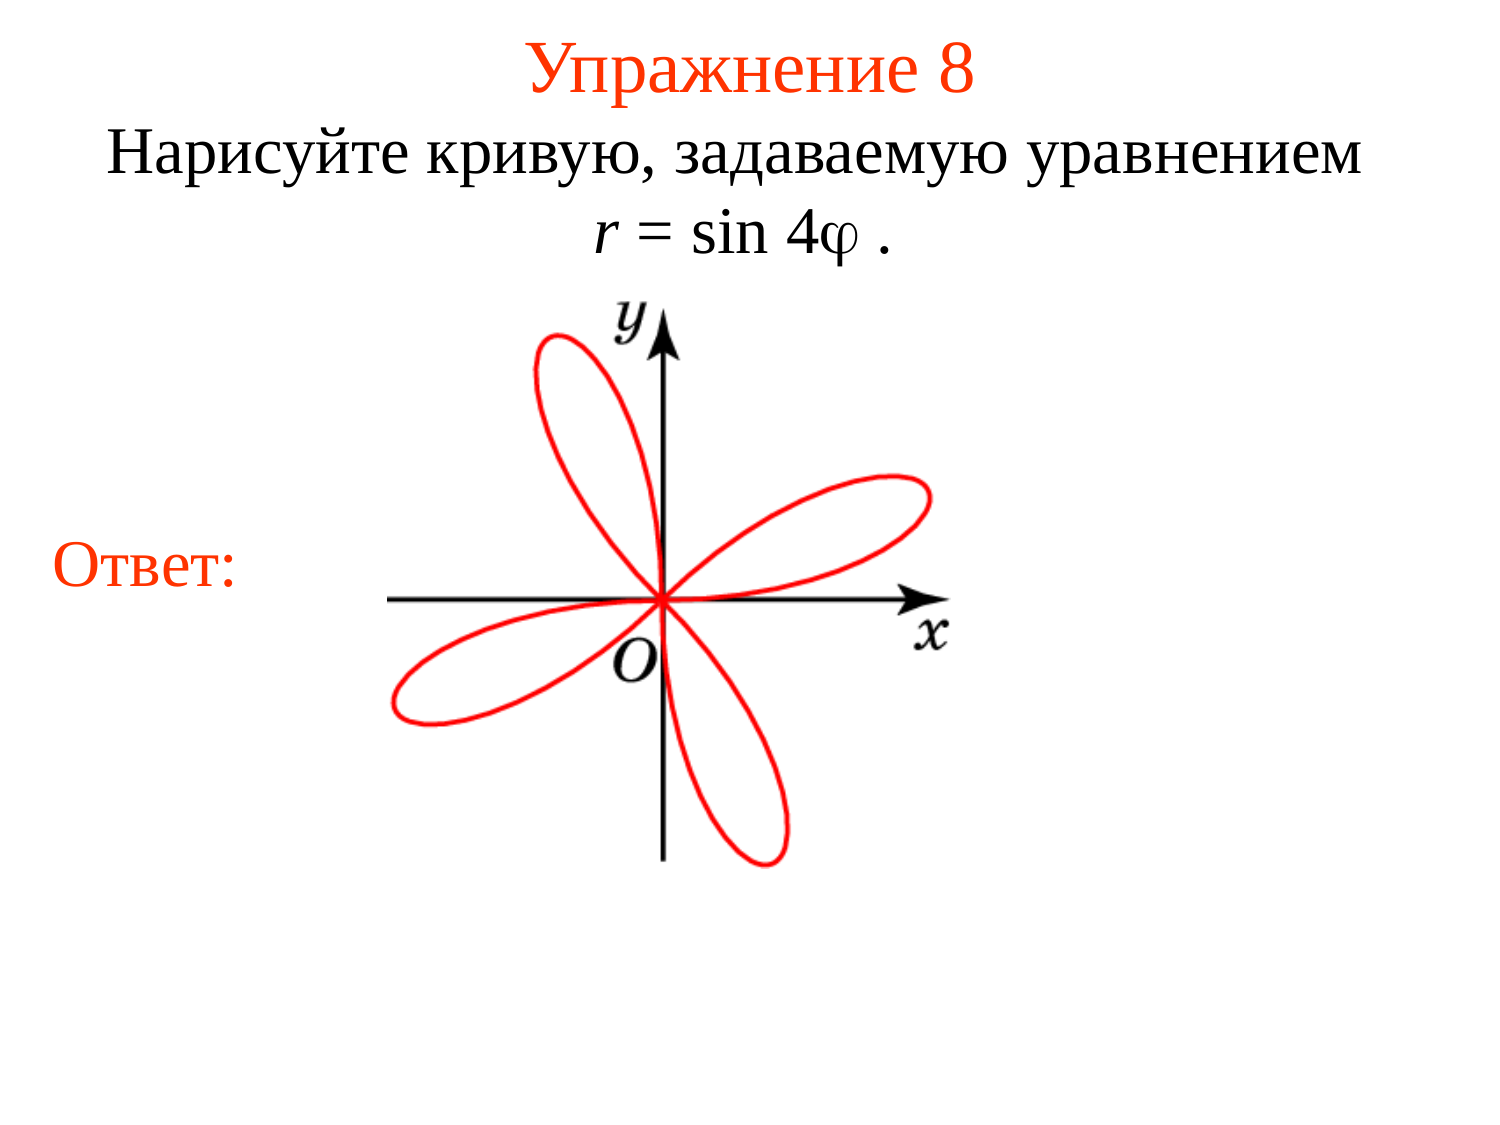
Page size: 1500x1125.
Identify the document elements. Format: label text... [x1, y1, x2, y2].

text_box Нарисуйте кривую, задаваемую уравнением r = sin 4 . [74, 99, 1413, 275]
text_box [37, 274, 951, 869]
title Упражнение 8 [112, 24, 1388, 99]
